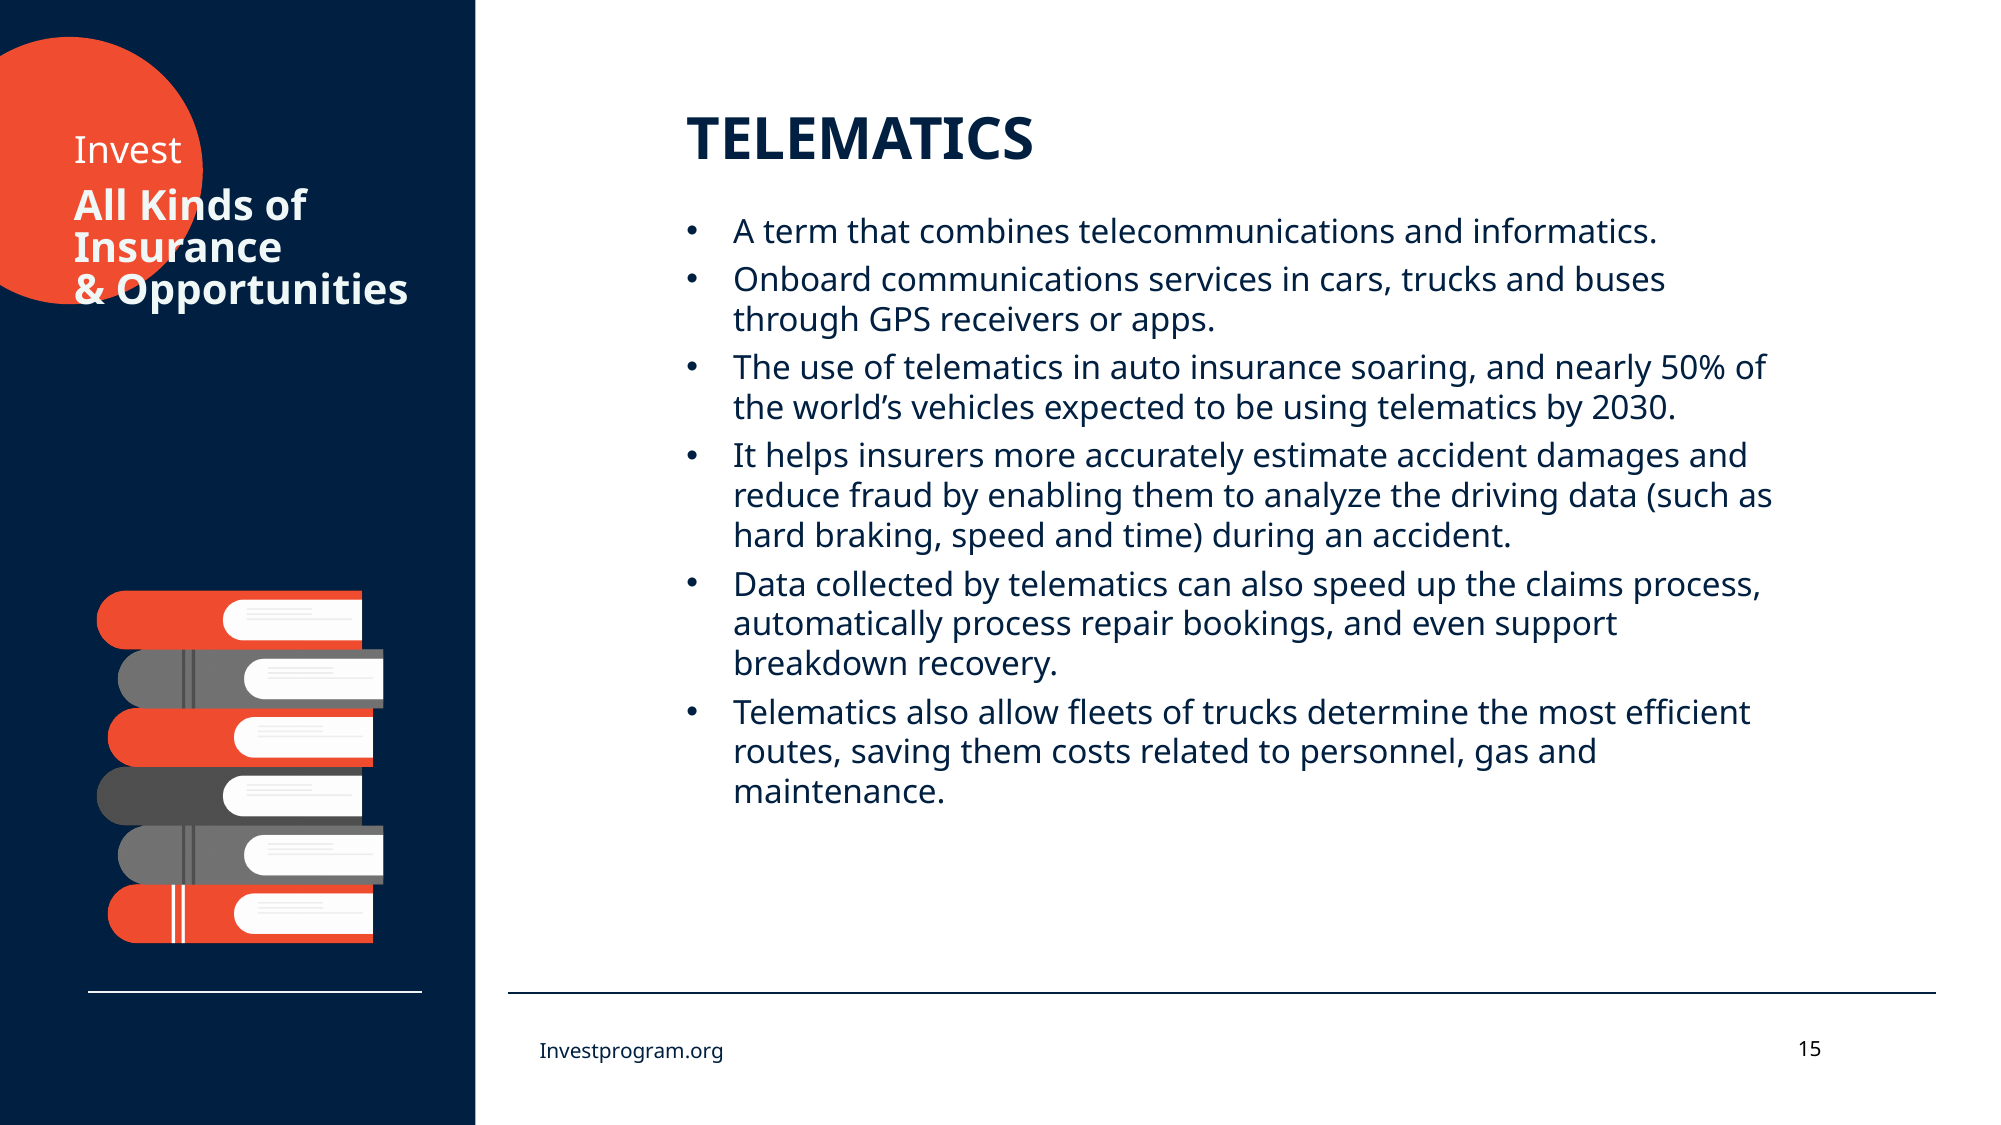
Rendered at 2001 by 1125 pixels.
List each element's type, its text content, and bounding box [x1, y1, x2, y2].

picture [0, 483, 524, 1050]
text_box All Kinds of Insurance & Opportunities [58, 179, 439, 331]
list A term that combines telecommunications and informatics. Onboard communications services in cars, trucks and buses through GPS receivers or apps. The use of telematics in auto insurance soaring, and nearly 50% of the world’s vehicles expected to be using telematics by 2030. It helps insurers more accurately estimate accident damages and reduce fraud by enabling them to analyze the driving data (such as hard braking, speed and time) during an accident. Data collected by telematics can also speed up the claims process, automatically process repair bookings, and even support breakdown recovery. Telematics also allow fleets of trucks determine the most efficient routes, saving them costs related to personnel, gas and maintenance. [671, 202, 1798, 923]
text_box Invest [59, 109, 424, 181]
slide_number 15 [1782, 1019, 1937, 1080]
list Investprogram.org [524, 1021, 1000, 1082]
title TELEMATICS [671, 86, 1798, 180]
